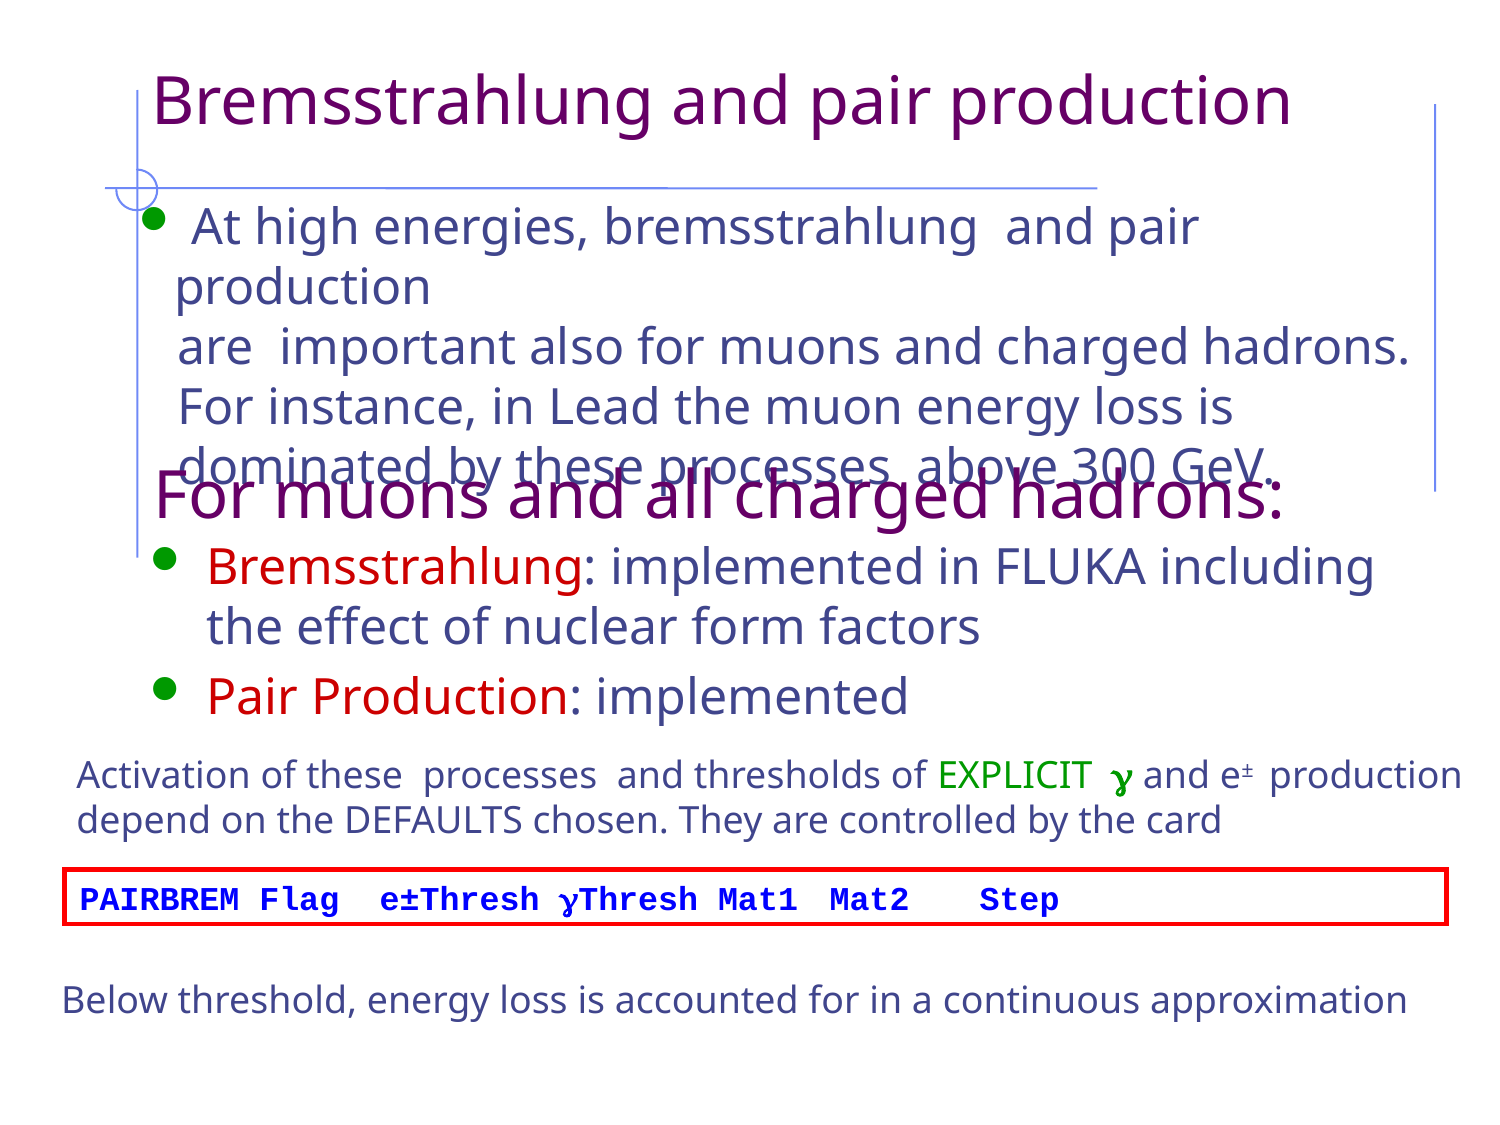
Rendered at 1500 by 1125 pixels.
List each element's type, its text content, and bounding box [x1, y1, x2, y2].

text_box At high energies, bremsstrahlung and pair production are important also for muons and charged hadrons. For instance, in Lead the muon energy loss is dominated by these processes above 300 GeV. [123, 186, 1459, 502]
text_box PAIRBREM Flag e±Thresh Thresh Mat1 Mat2 Step [64, 869, 1447, 925]
text_box Activation of these processes and thresholds of EXPLICIT  and e± production depend on the DEFAULTS chosen. They are controlled by the card [61, 743, 1500, 849]
text_box Below threshold, energy loss is accounted for in a continuous approximation [46, 968, 1425, 1028]
title Bremsstrahlung and pair production [136, 50, 1412, 150]
list Bremsstrahlung: implemented in FLUKA including the effect of nuclear form factors Pair Production: implemented [135, 527, 1400, 743]
text_box For muons and all charged hadrons: [138, 444, 1302, 539]
